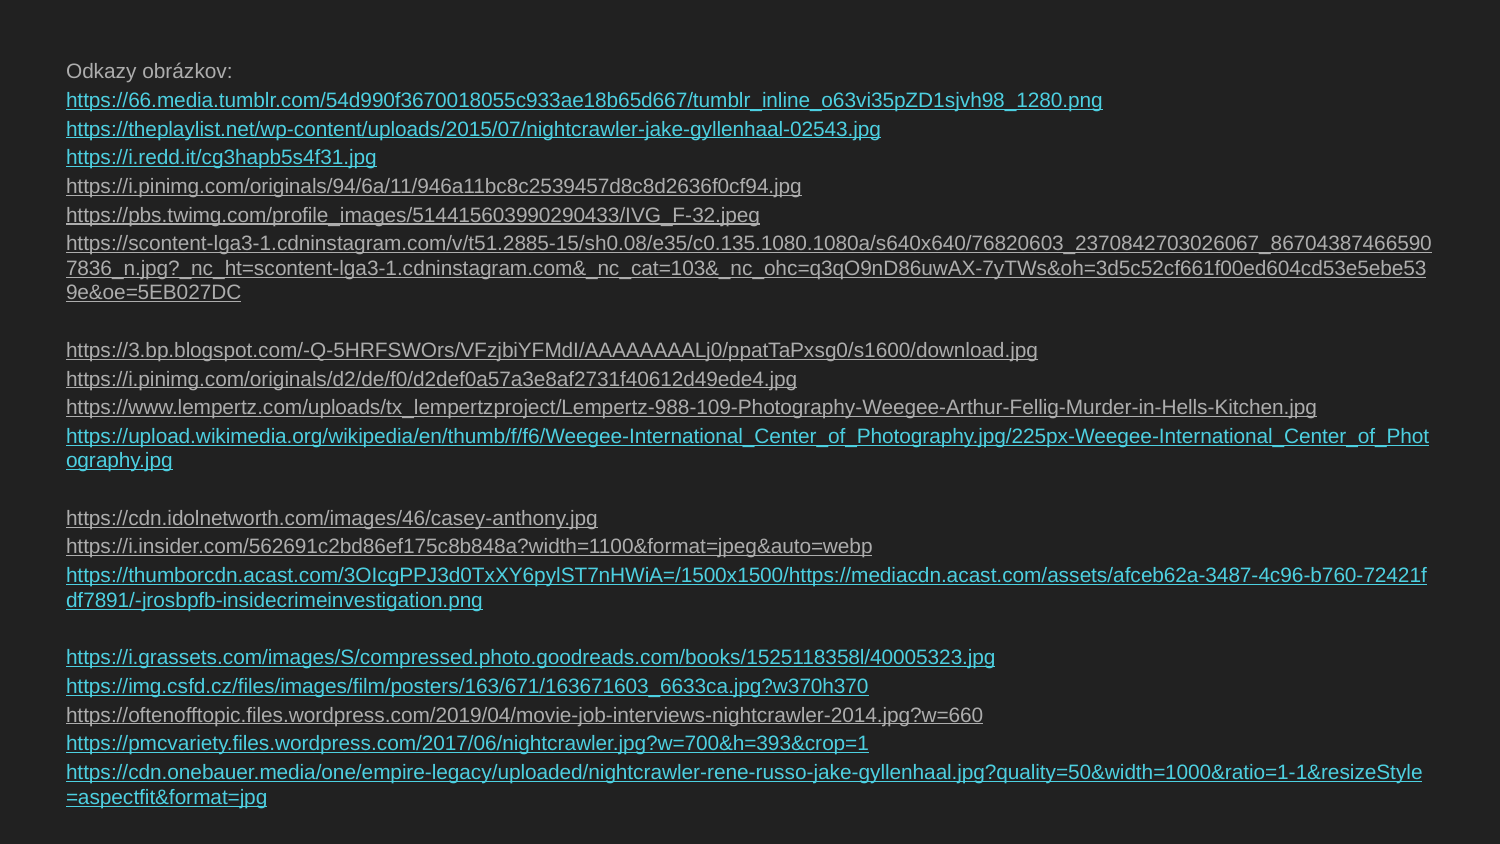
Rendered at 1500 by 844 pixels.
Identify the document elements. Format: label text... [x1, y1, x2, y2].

list Odkazy obrázkov: https://66.media.tumblr.com/54d990f3670018055c933ae18b65d667/tumblr_inline_o63vi35pZD1sjvh98_1280.png https://theplaylist.net/wp-content/uploads/2015/07/nightcrawler-jake-gyllenhaal-02543.jpg https://i.redd.it/cg3hapb5s4f31.jpg https://i.pinimg.com/originals/94/6a/11/946a11bc8c2539457d8c8d2636f0cf94.jpg https://pbs.twimg.com/profile_images/514415603990290433/IVG_F-32.jpeg https://scontent-lga3-1.cdninstagram.com/v/t51.2885-15/sh0.08/e35/c0.135.1080.1080a/s640x640/76820603_2370842703026067_867043874665907836_n.jpg?_nc_ht=scontent-lga3-1.cdninstagram.com&_nc_cat=103&_nc_ohc=q3qO9nD86uwAX-7yTWs&oh=3d5c52cf661f00ed604cd53e5ebe539e&oe=5EB027DC https://3.bp.blogspot.com/-Q-5HRFSWOrs/VFzjbiYFMdI/AAAAAAAALj0/ppatTaPxsg0/s1600/download.jpg https://i.pinimg.com/originals/d2/de/f0/d2def0a57a3e8af2731f40612d49ede4.jpg https://www.lempertz.com/uploads/tx_lempertzproject/Lempertz-988-109-Photography-Weegee-Arthur-Fellig-Murder-in-Hells-Kitchen.jpg https://upload.wikimedia.org/wikipedia/en/thumb/f/f6/Weegee-International_Center_of_Photography.jpg/225px-Weegee-International_Center_of_Photography.jpg https://cdn.idolnetworth.com/images/46/casey-anthony.jpg https://i.insider.com/562691c2bd86ef175c8b848a?width=1100&format=jpeg&auto=webp https://thumborcdn.acast.com/3OIcgPPJ3d0TxXY6pylST7nHWiA=/1500x1500/https://mediacdn.acast.com/assets/afceb62a-3487-4c96-b760-72421fdf7891/-jrosbpfb-insidecrimeinvestigation.png https://i.grassets.com/images/S/compressed.photo.goodreads.com/books/1525118358l/40005323.jpg https://img.csfd.cz/files/images/film/posters/163/671/163671603_6633ca.jpg?w370h370 https://oftenofftopic.files.wordpress.com/2019/04/movie-job-interviews-nightcrawler-2014.jpg?w=660 https://pmcvariety.files.wordpress.com/2017/06/nightcrawler.jpg?w=700&h=393&crop=1 https://cdn.onebauer.media/one/empire-legacy/uploaded/nightcrawler-rene-russo-jake-gyllenhaal.jpg?quality=50&width=1000&ratio=1-1&resizeStyle=aspectfit&format=jpg https://pop-verse.com/wp-content/uploads/2014/10/nightcrawler-smile-620x330.jpg [51, 38, 1449, 750]
